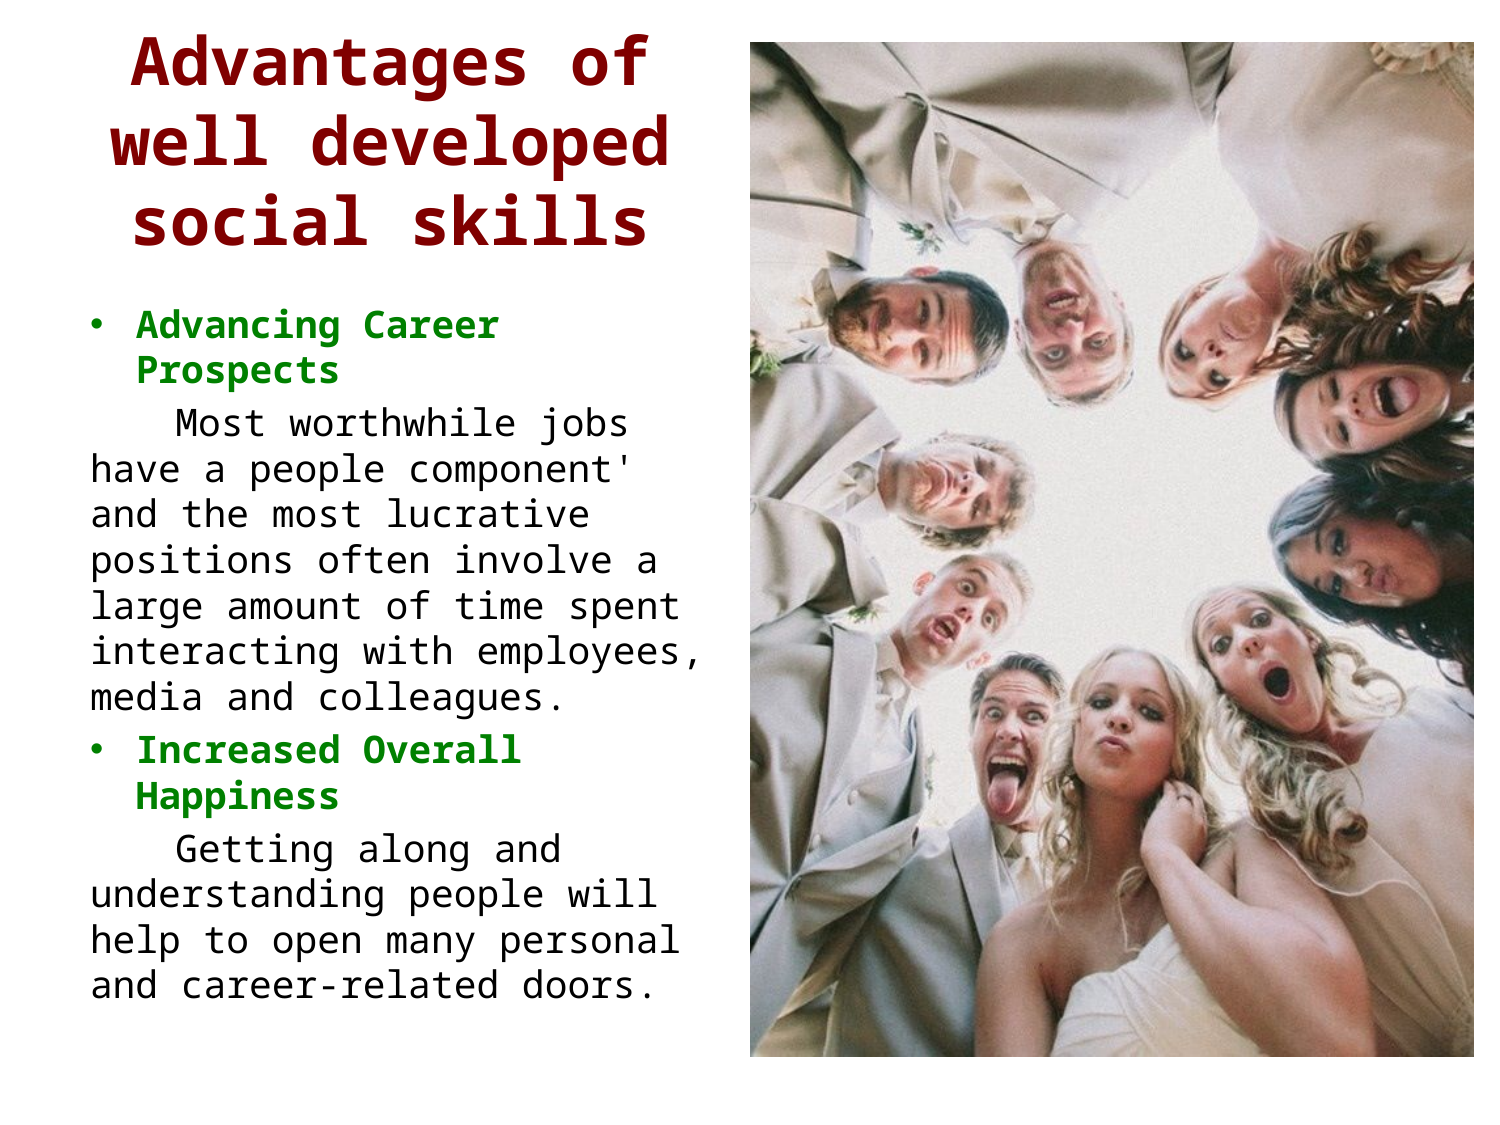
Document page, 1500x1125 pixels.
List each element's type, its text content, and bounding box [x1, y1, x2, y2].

picture [749, 42, 1474, 1057]
title Advantages of well developed social skills [41, 45, 740, 233]
list Advancing Career Prospects Most worthwhile jobs have a people component' and the most lucrative positions often involve a large amount of time spent interacting with employees, media and colleagues. Increased Overall Happiness Getting along and understanding people will help to open many personal and career-related doors. [75, 292, 727, 1035]
